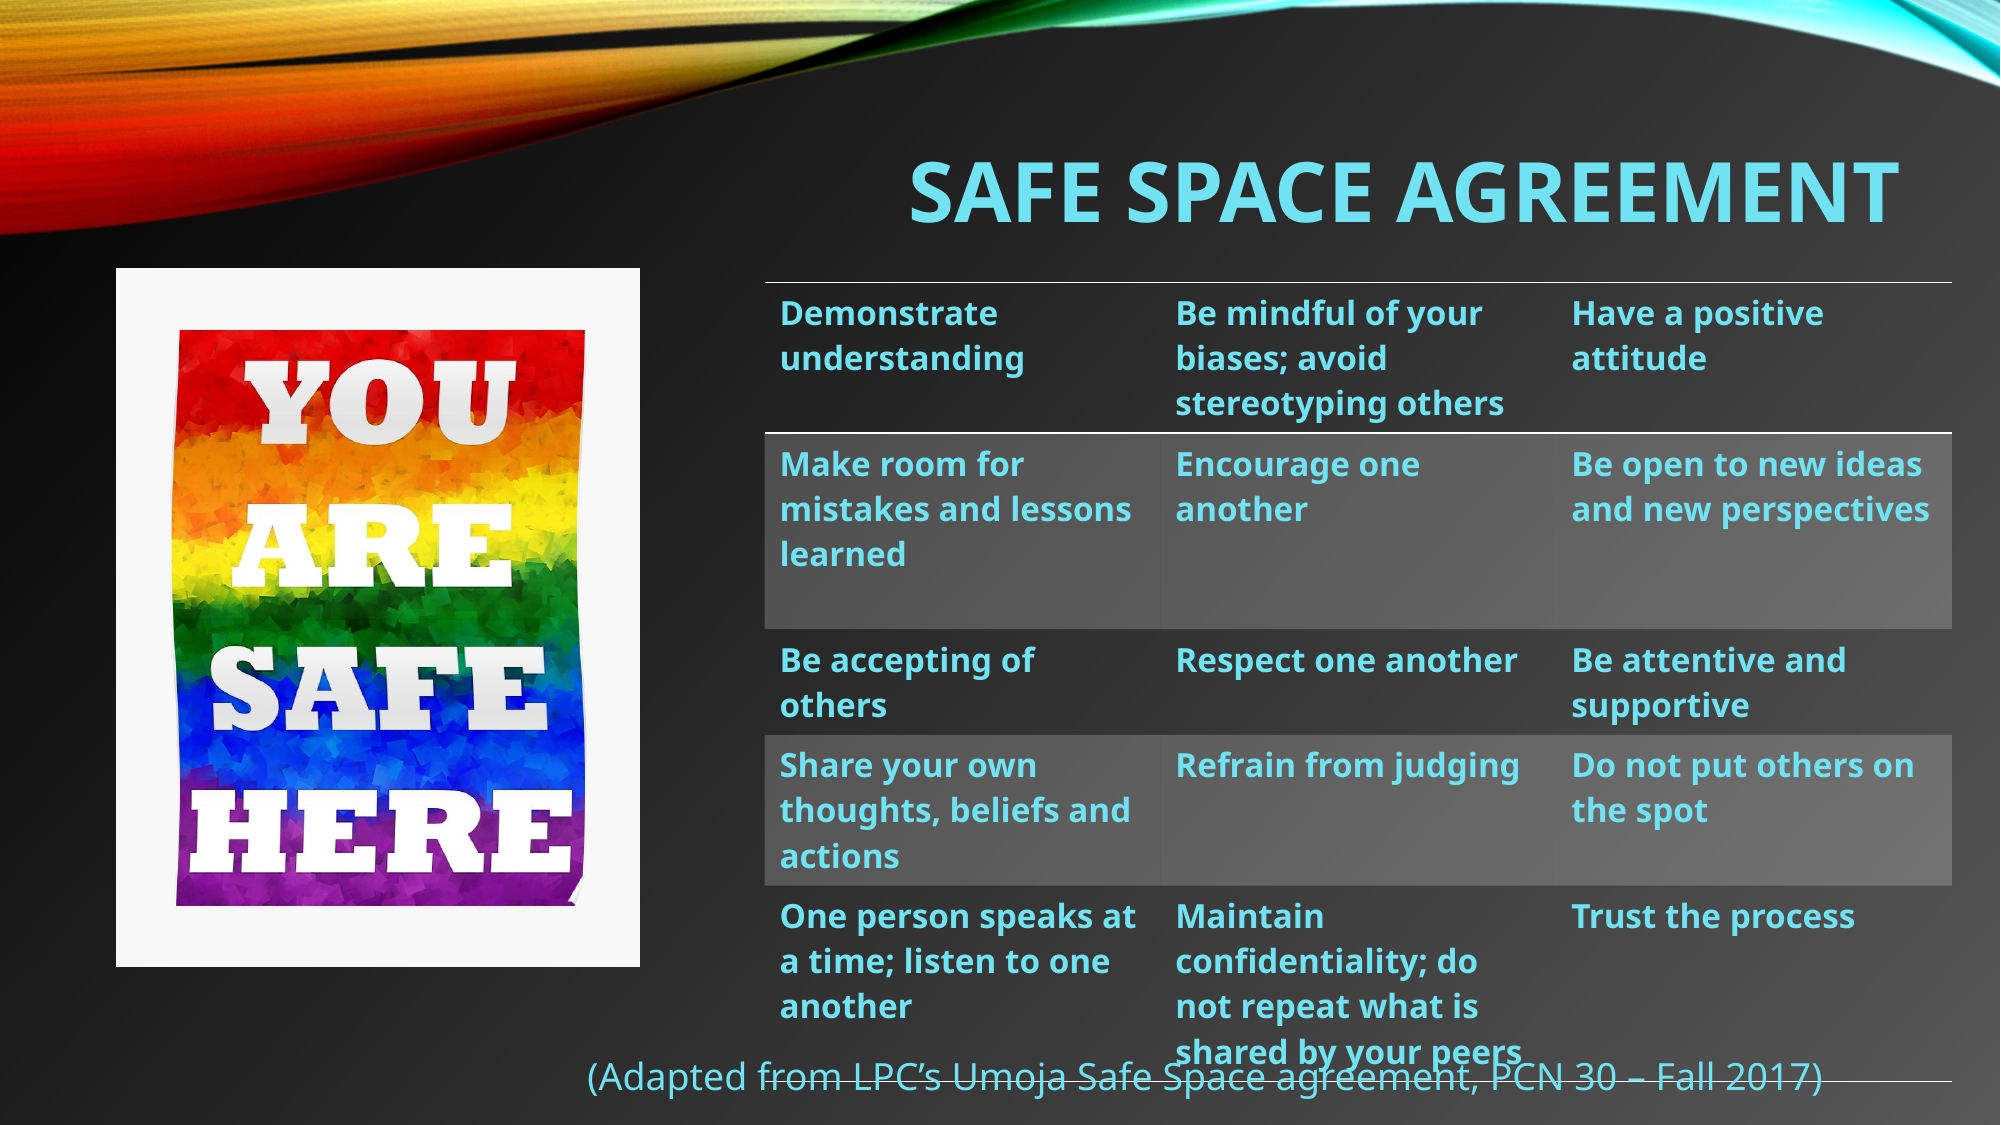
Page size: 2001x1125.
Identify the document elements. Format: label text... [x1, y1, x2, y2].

table_cell One person speaks at a time; listen to one another [765, 886, 1160, 1045]
table_cell Respect one another [1160, 629, 1556, 735]
table_header Demonstrate understanding [765, 283, 1160, 432]
picture [0, 0, 2000, 237]
table_cell Share your own thoughts, beliefs and actions [765, 735, 1160, 886]
table_cell Be open to new ideas and new perspectives [1556, 434, 1952, 629]
table_cell Encourage one another [1160, 434, 1556, 629]
table_header Have a positive attitude [1556, 283, 1952, 432]
table_cell Refrain from judging [1160, 735, 1556, 886]
table_header Be mindful of your biases; avoid stereotyping others [1160, 283, 1556, 432]
text_box (Adapted from LPC’s Umoja Safe Space agreement, PCN 30 – Fall 2017) [572, 1045, 1952, 1106]
table_cell Do not put others on the spot [1556, 735, 1952, 886]
table_cell Trust the process [1556, 886, 1952, 1045]
table_cell Be attentive and supportive [1556, 629, 1952, 735]
table_cell Make room for mistakes and lessons learned [765, 434, 1160, 629]
table_cell Maintain confidentiality; do not repeat what is shared by your peers [1160, 886, 1556, 1045]
table_cell Be accepting of others [765, 629, 1160, 735]
picture [116, 268, 640, 967]
title SAFE Space Agreement [504, 90, 1917, 303]
